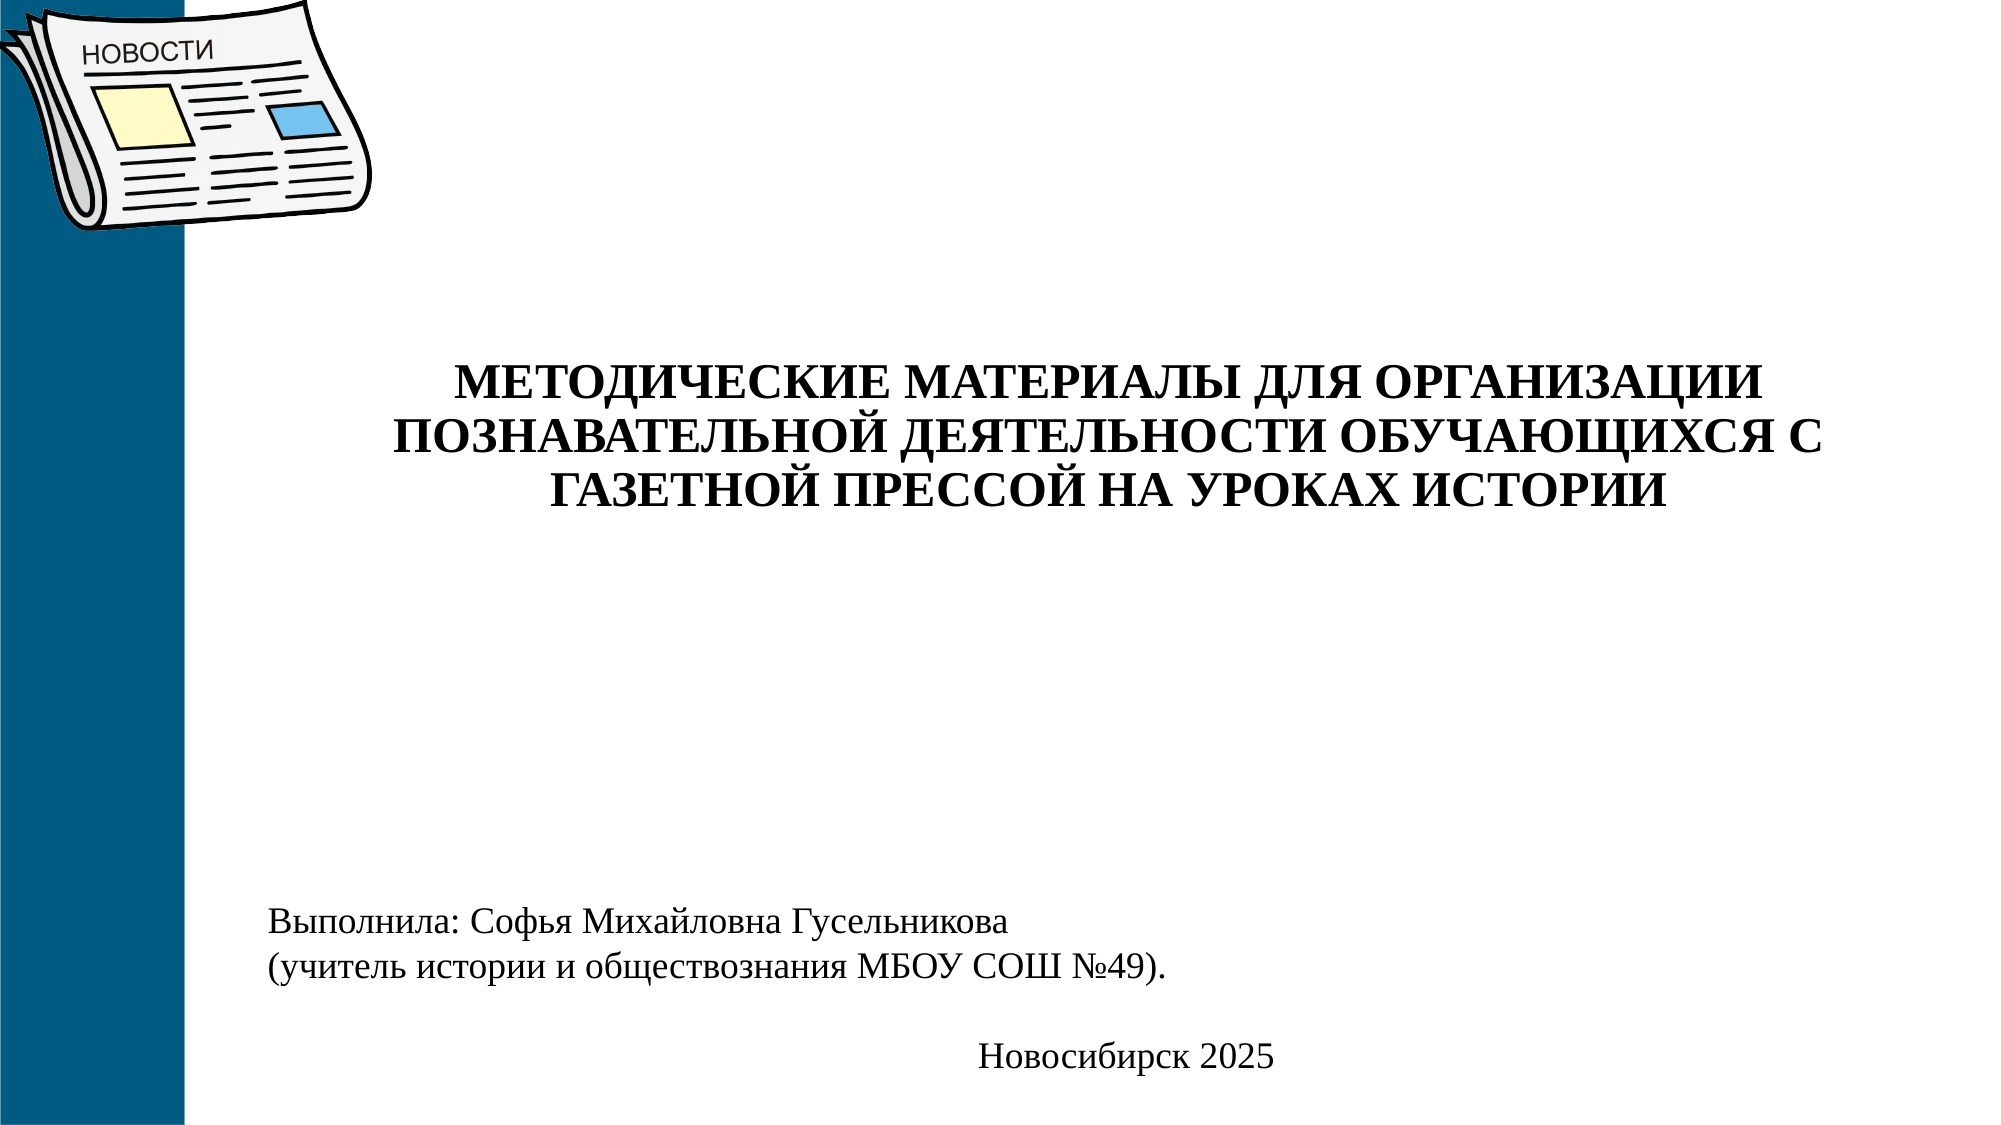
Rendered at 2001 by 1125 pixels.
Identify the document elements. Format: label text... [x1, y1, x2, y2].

title МЕТОДИЧЕСКИЕ МАТЕРИАЛЫ ДЛЯ ОРГАНИЗАЦИИ ПОЗНАВАТЕЛЬНОЙ ДЕЯТЕЛЬНОСТИ ОБУЧАЮЩИХСЯ С ГАЗЕТНОЙ ПРЕССОЙ НА УРОКАХ ИСТОРИИ [322, 247, 1897, 638]
picture [0, 0, 372, 1125]
text_box Выполнила: Софья Михайловна Гусельникова (учитель истории и обществознания МБОУ СОШ №49). Новосибирск 2025 [271, 638, 2000, 1125]
